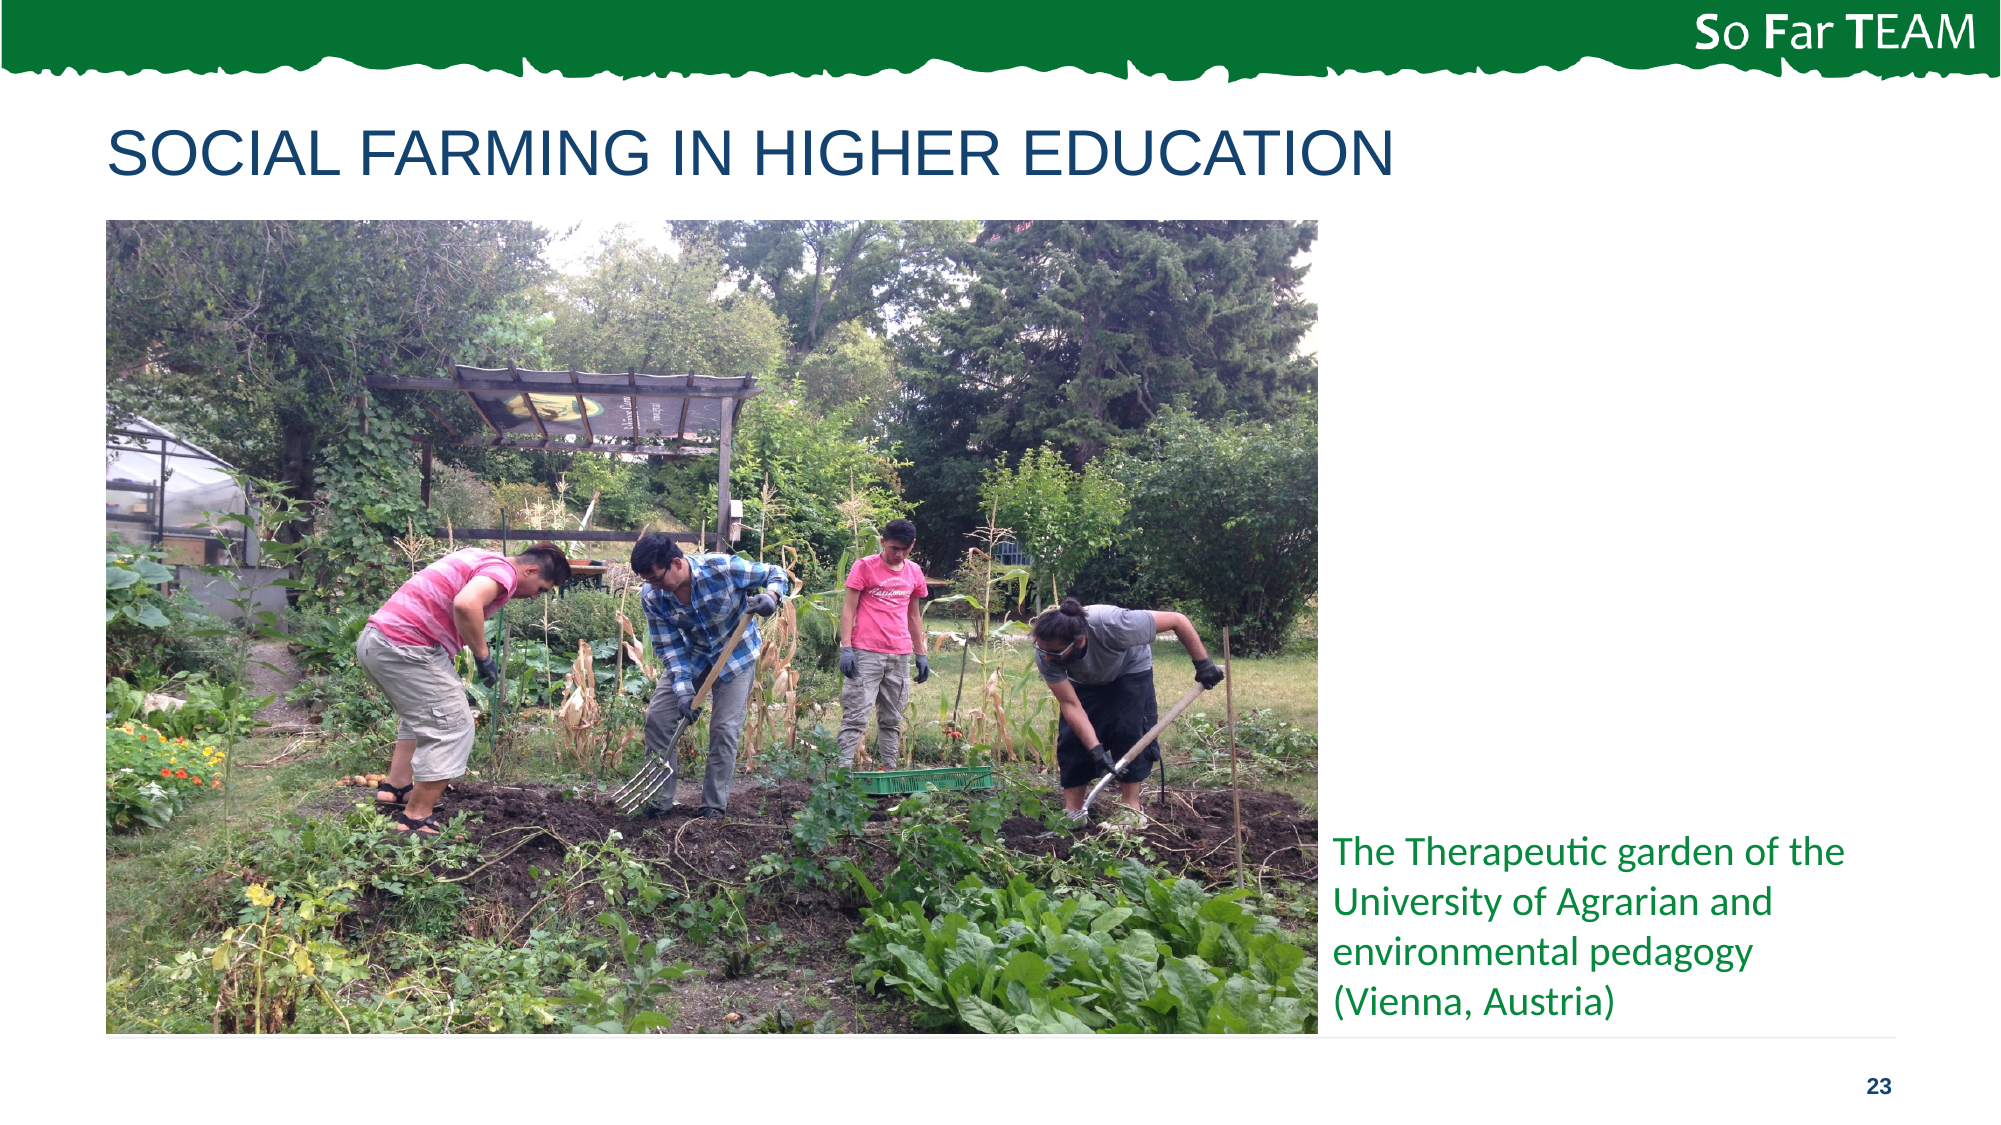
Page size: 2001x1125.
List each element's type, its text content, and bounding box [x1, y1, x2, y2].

picture [1, 0, 2001, 1123]
slide_number 23 [1548, 1033, 1999, 1123]
text_box The Therapeutic garden of the University of Agrarian and environmental pedagogy (Vienna, Austria) [1318, 816, 1950, 1032]
title Social farming in higher education [106, 109, 1905, 278]
